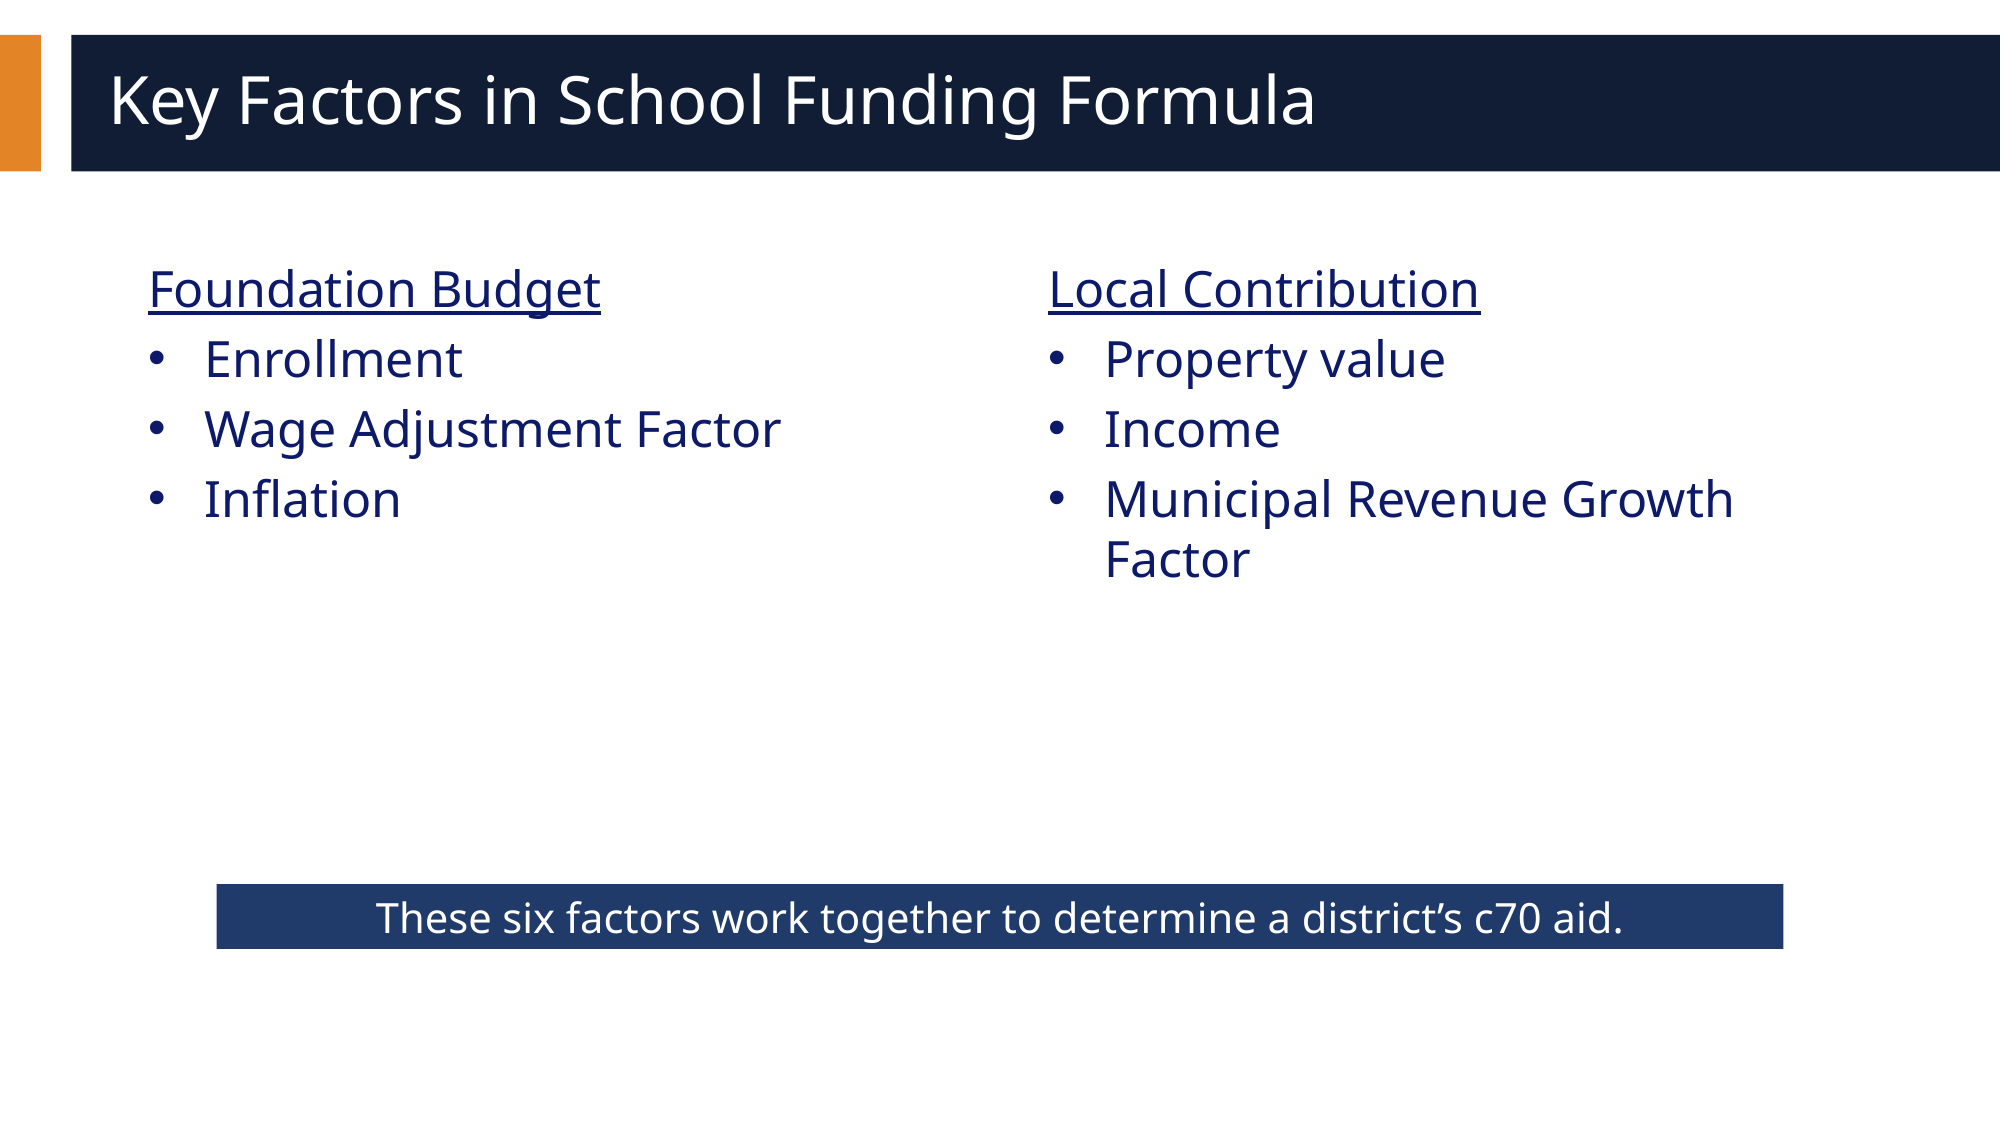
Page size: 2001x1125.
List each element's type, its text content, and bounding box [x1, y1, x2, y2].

title Key Factors in School Funding Formula [93, 47, 1959, 159]
text_box These six factors work together to determine a district’s c70 aid. [216, 883, 1784, 950]
text_box Foundation Budget Enrollment Wage Adjustment Factor Inflation [133, 249, 967, 993]
text_box Local Contribution Property value Income Municipal Revenue Growth Factor [1033, 249, 1867, 993]
